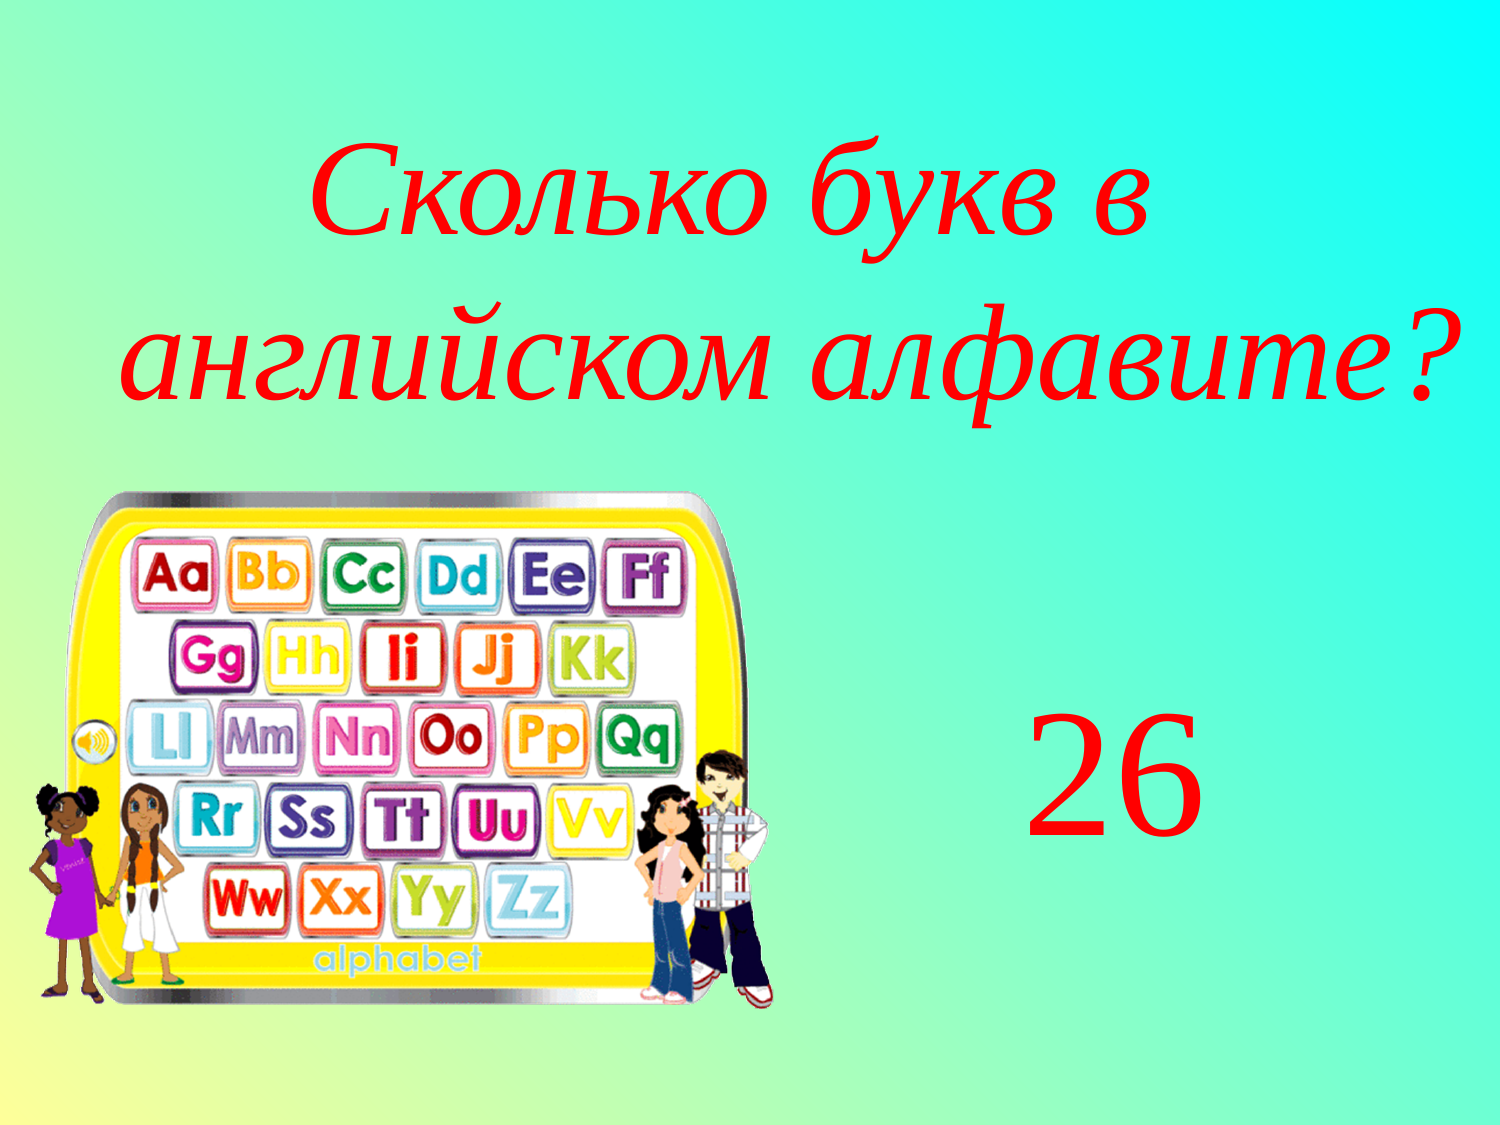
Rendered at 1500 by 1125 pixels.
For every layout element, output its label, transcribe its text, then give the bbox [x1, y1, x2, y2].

text_box Сколько букв в английском алфавите? [0, 90, 1500, 535]
text_box 26 [950, 645, 1278, 880]
picture [29, 491, 774, 1009]
